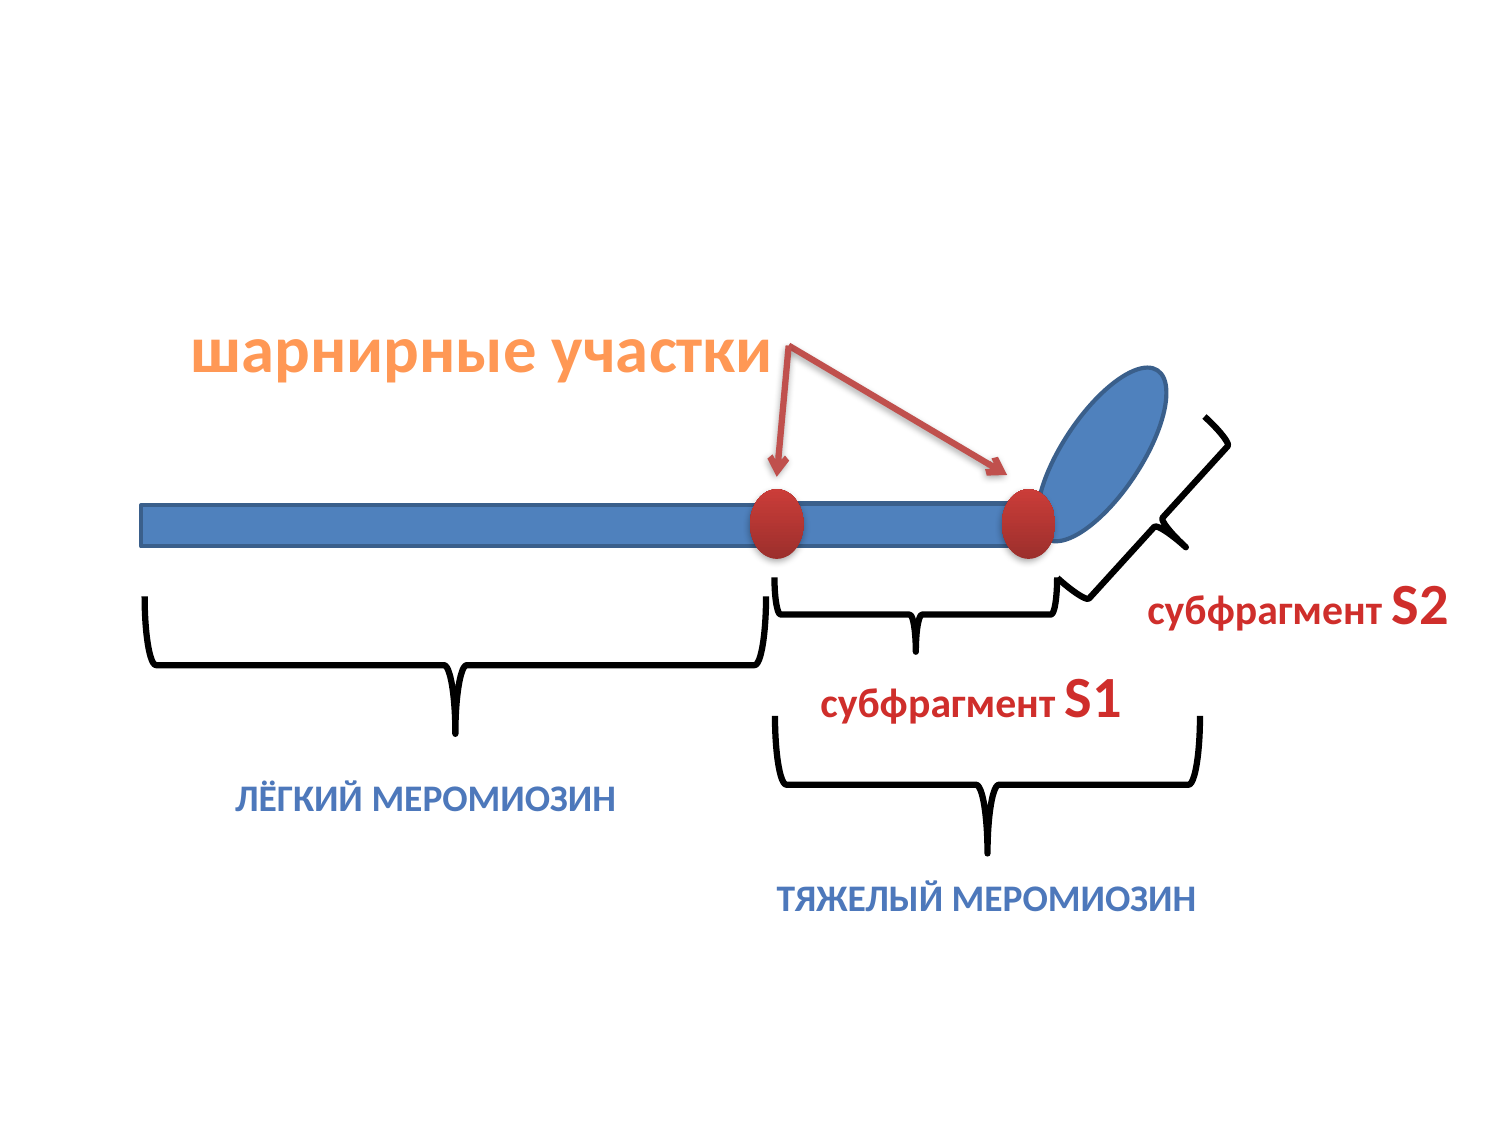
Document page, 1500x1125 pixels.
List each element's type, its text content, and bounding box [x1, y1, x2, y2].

text_box субфрагмент S2 [1132, 559, 1474, 644]
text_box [776, 345, 792, 478]
text_box [773, 577, 1058, 651]
text_box лёгкий меромиозин [220, 766, 632, 826]
text_box [1001, 489, 1056, 559]
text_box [792, 345, 1008, 476]
text_box [1056, 415, 1229, 600]
text_box [1039, 365, 1169, 544]
text_box [143, 596, 767, 735]
text_box субфрагмент S1 [805, 651, 1147, 737]
text_box шарнирные участки [175, 298, 789, 393]
text_box [801, 501, 1004, 548]
text_box [750, 489, 804, 559]
text_box [139, 503, 751, 548]
text_box тяжелый меромиозин [761, 866, 1212, 926]
text_box [774, 715, 1201, 855]
